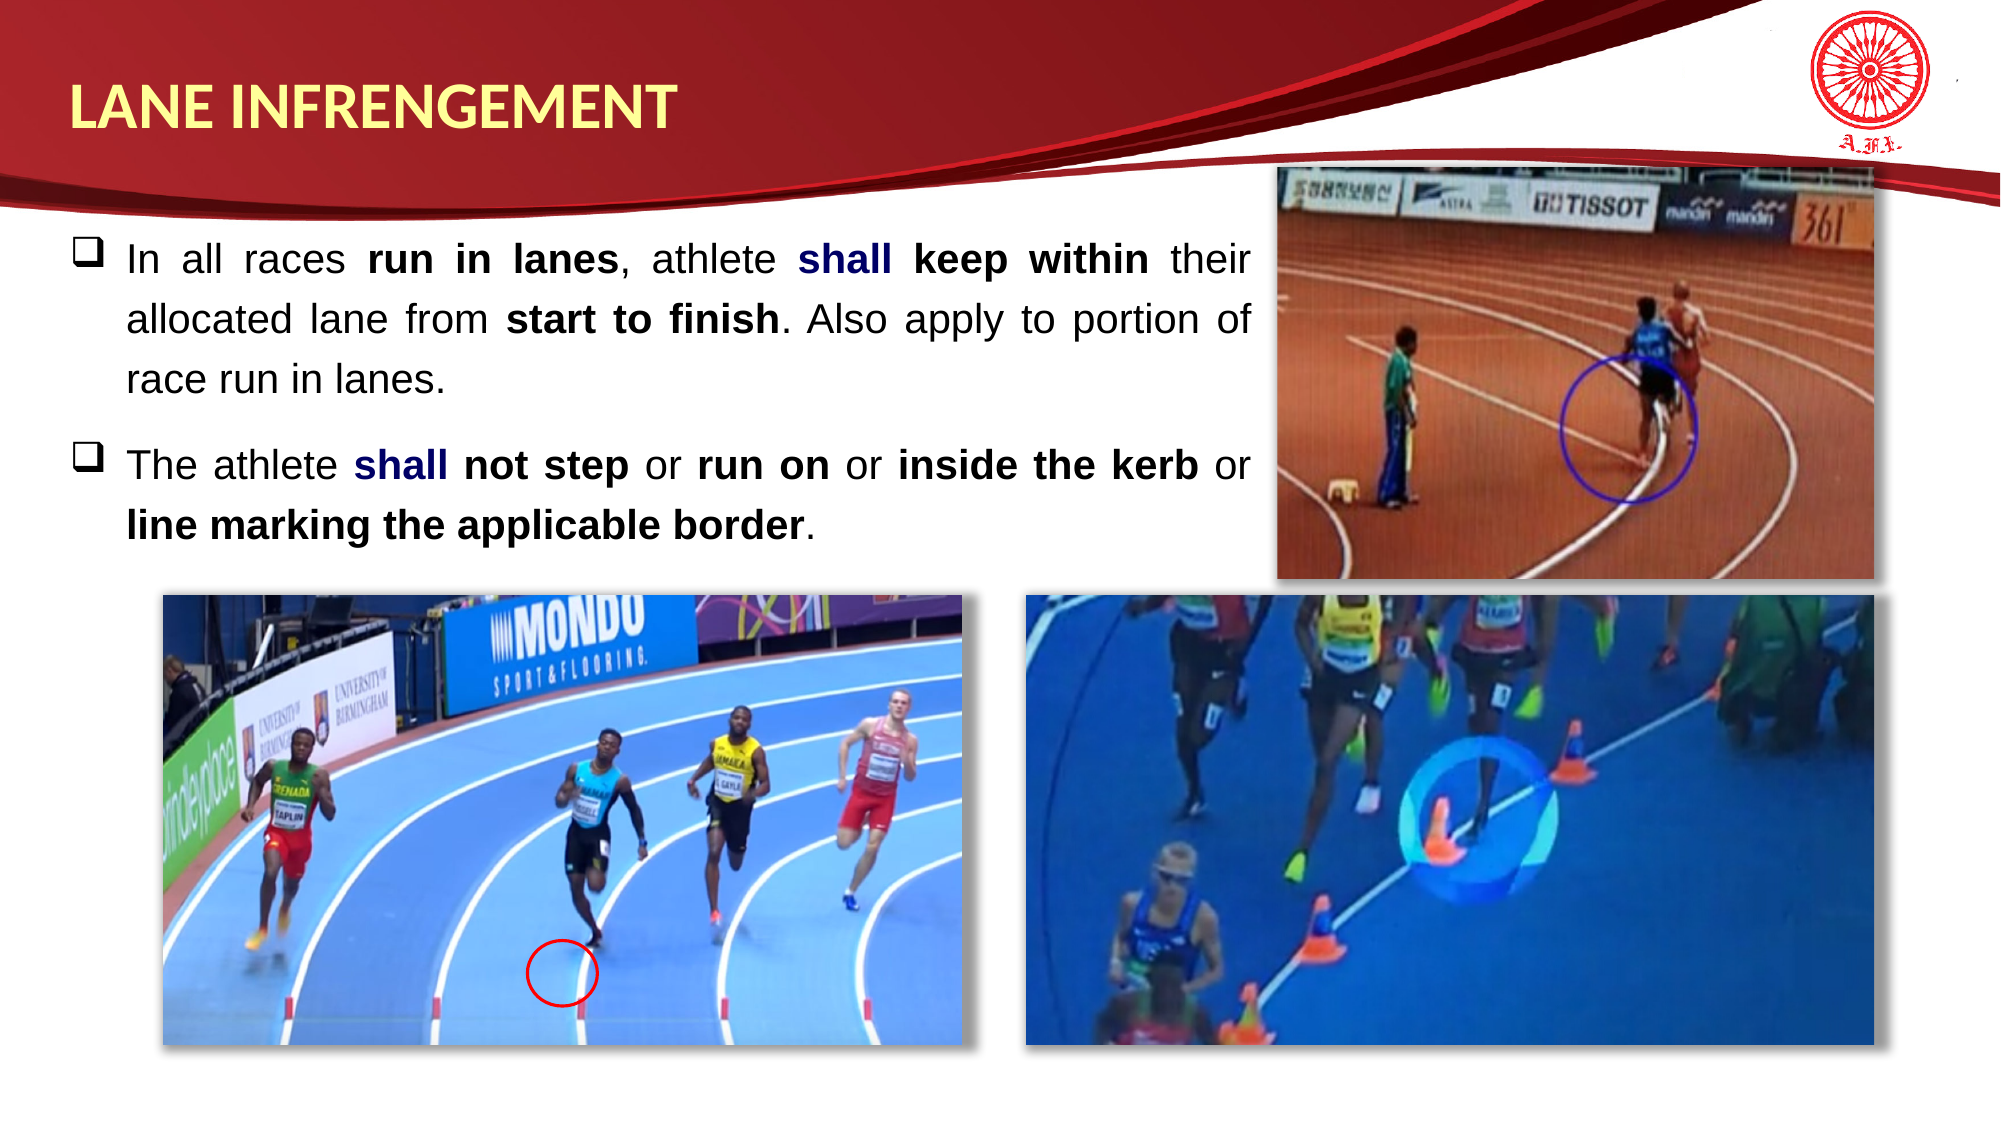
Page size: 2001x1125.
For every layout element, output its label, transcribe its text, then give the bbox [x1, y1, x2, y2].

text_box LANE INFRENGEMENT [55, 54, 1993, 150]
text_box The athlete shall not step or run on or inside the kerb or line marking the applicable border. [55, 420, 1267, 556]
text_box In all races run in lanes, athlete shall keep within their allocated lane from start to finish. Also apply to portion of race run in lanes. [55, 214, 1267, 410]
picture [0, 0, 2001, 1125]
